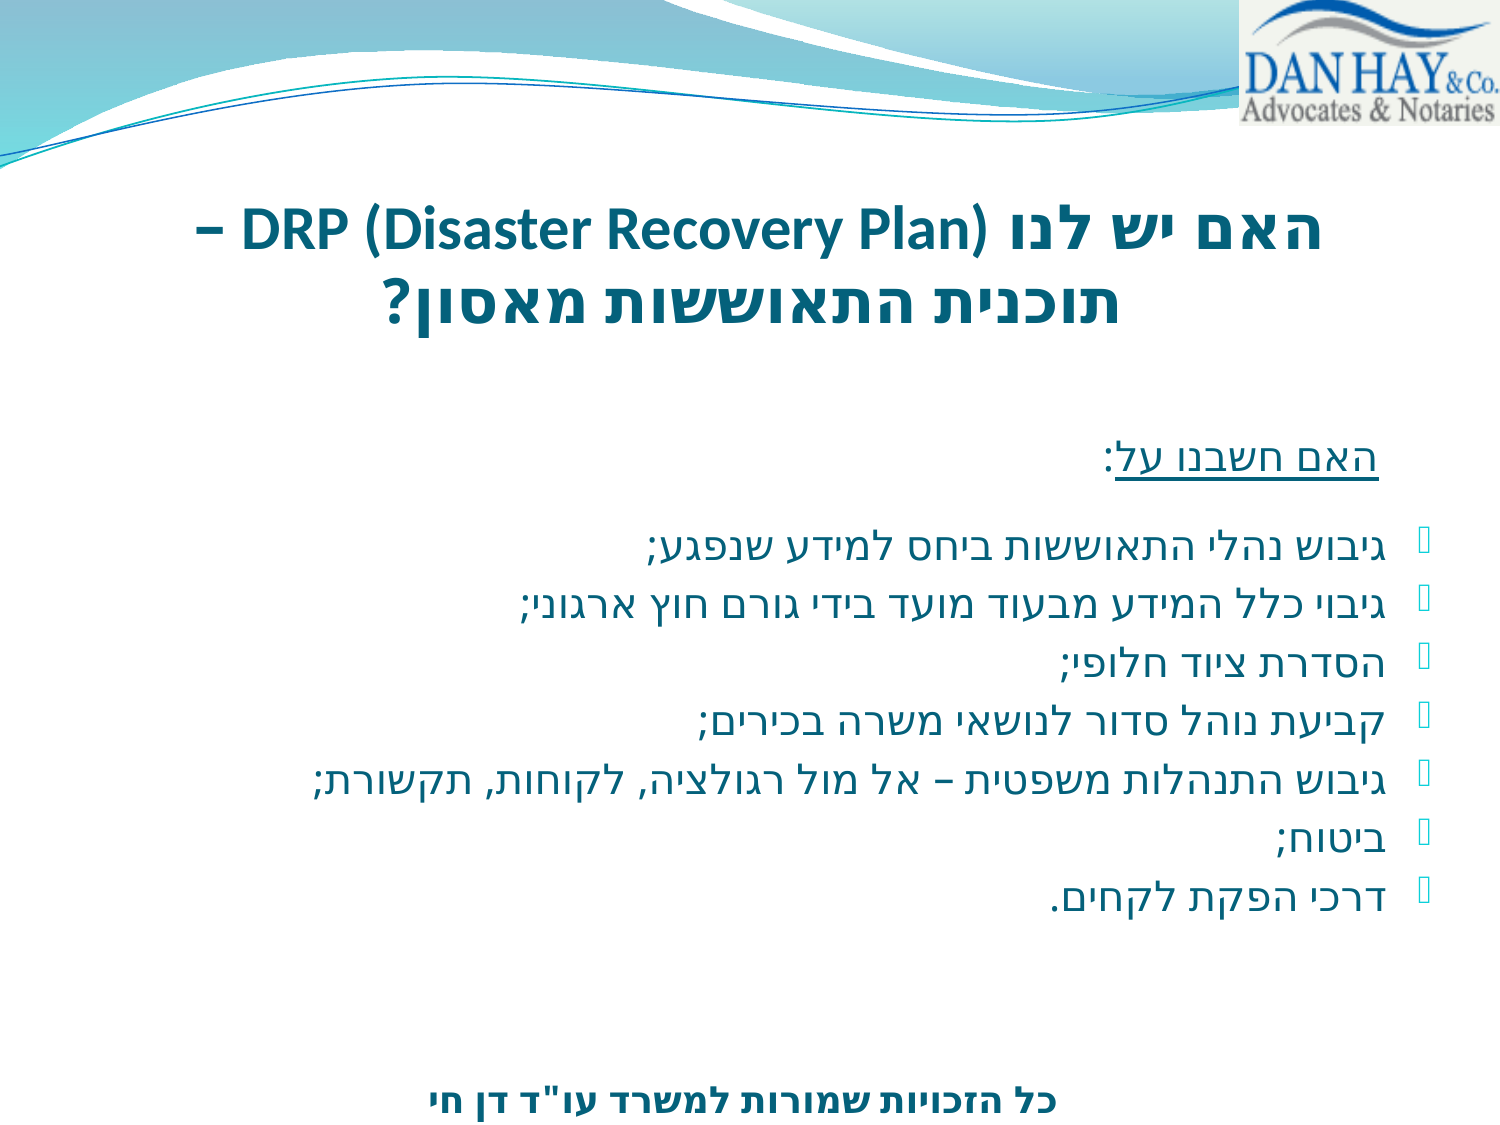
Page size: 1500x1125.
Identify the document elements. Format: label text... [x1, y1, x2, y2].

picture [1239, 0, 1500, 126]
text_box כל הזכויות שמורות למשרד עו"ד דן חי ושות' 2019 © [413, 1068, 1176, 1125]
list האם חשבנו על: גיבוש נהלי התאוששות ביחס למידע שנפגע; גיבוי כלל המידע מבעוד מועד בידי גורם חוץ ארגוני; הסדרת ציוד חלופי; קביעת נוהל סדור לנושאי משרה בכירים; גיבוש התנהלות משפטית – אל מול רגולציה, לקוחות, תקשורת; ביטוח; דרכי הפקת לקחים. [0, 374, 1447, 1095]
title האם יש לנו DRP (Disaster Recovery Plan) – תוכנית התאוששות מאסון? [76, 149, 1427, 337]
